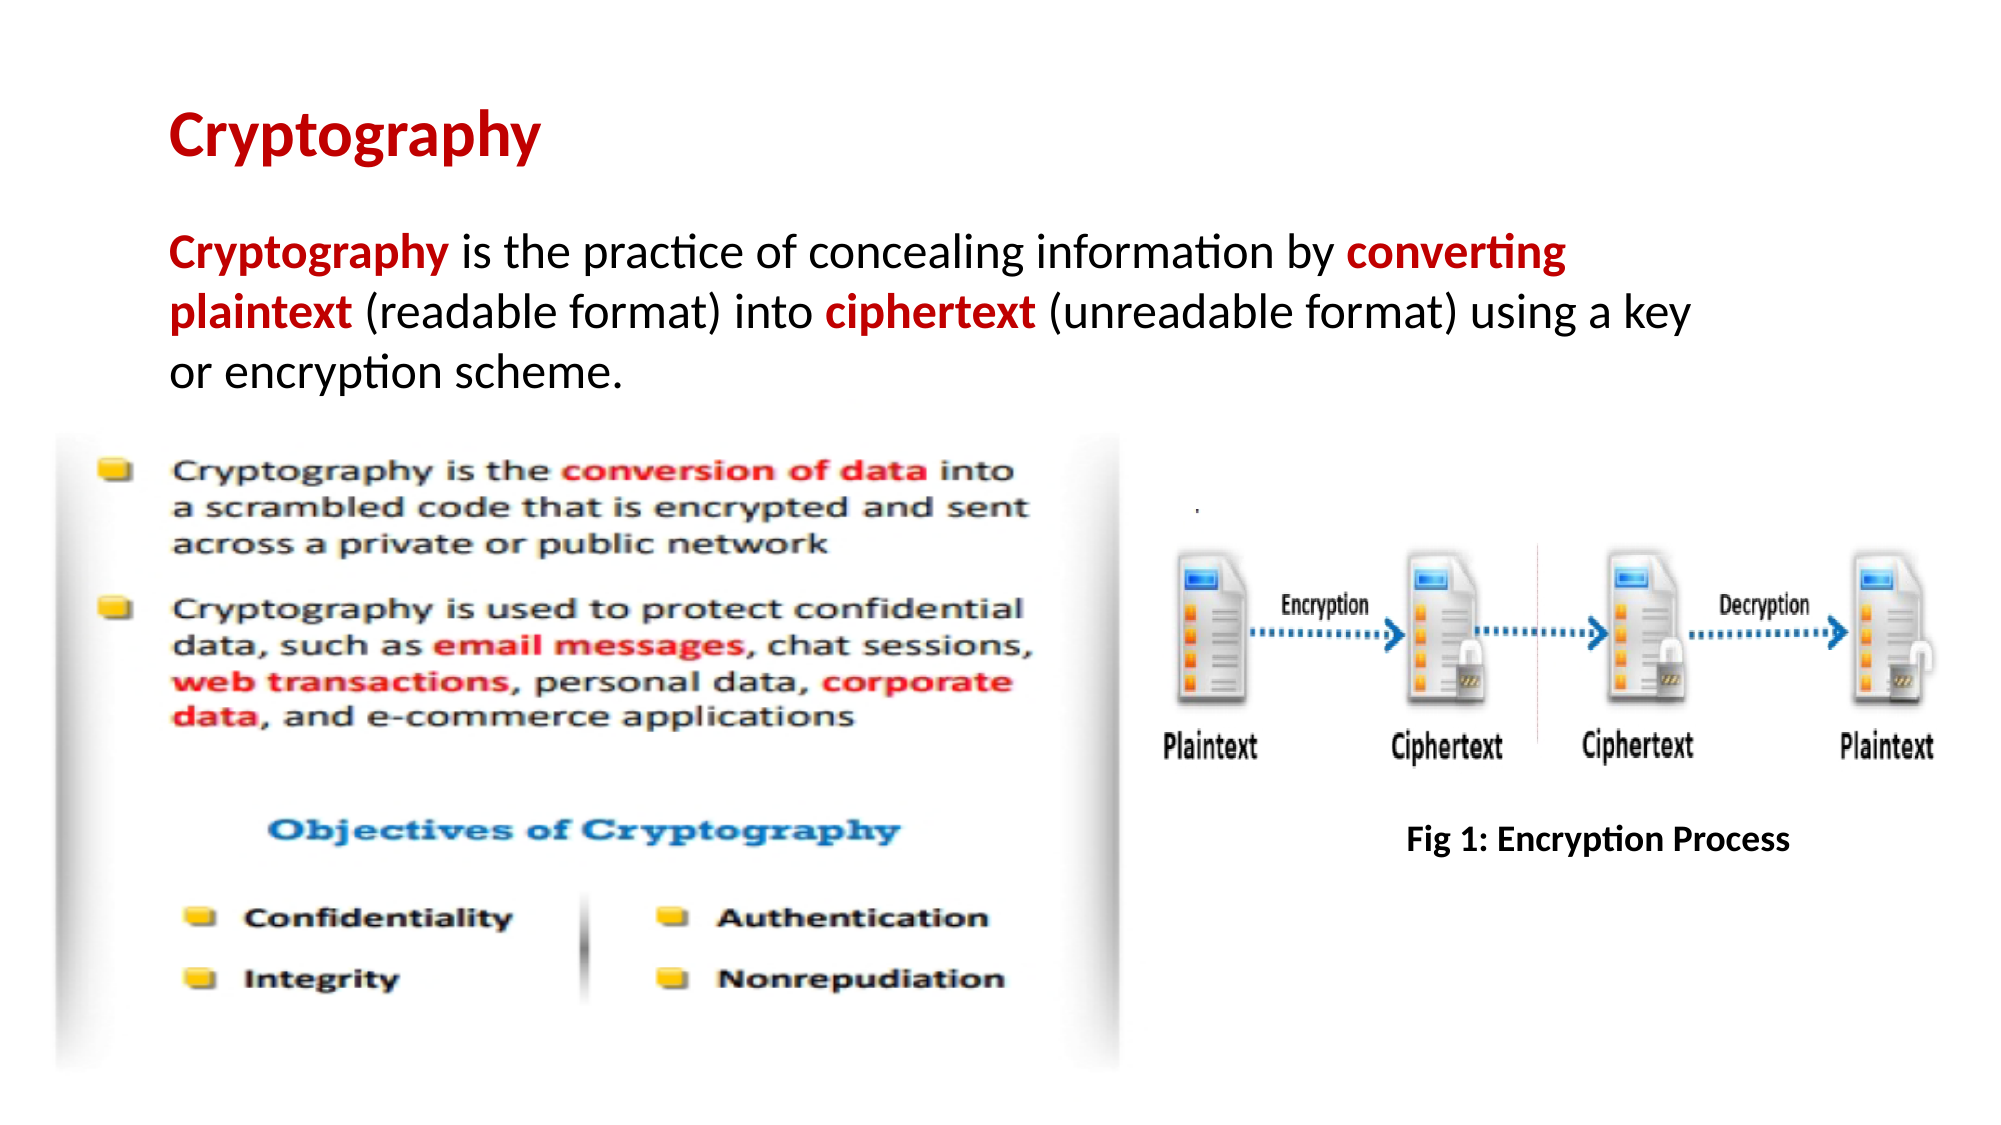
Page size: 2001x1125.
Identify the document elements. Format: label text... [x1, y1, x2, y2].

title Cryptography [154, 59, 1863, 211]
picture [26, 398, 1967, 1103]
text_box Cryptography is the practice of concealing information by converting plaintext (readable format) into ciphertext (unreadable format) using a key or encryption scheme. [154, 210, 1753, 406]
text_box Fig 1: Encryption Process [1391, 806, 1806, 867]
